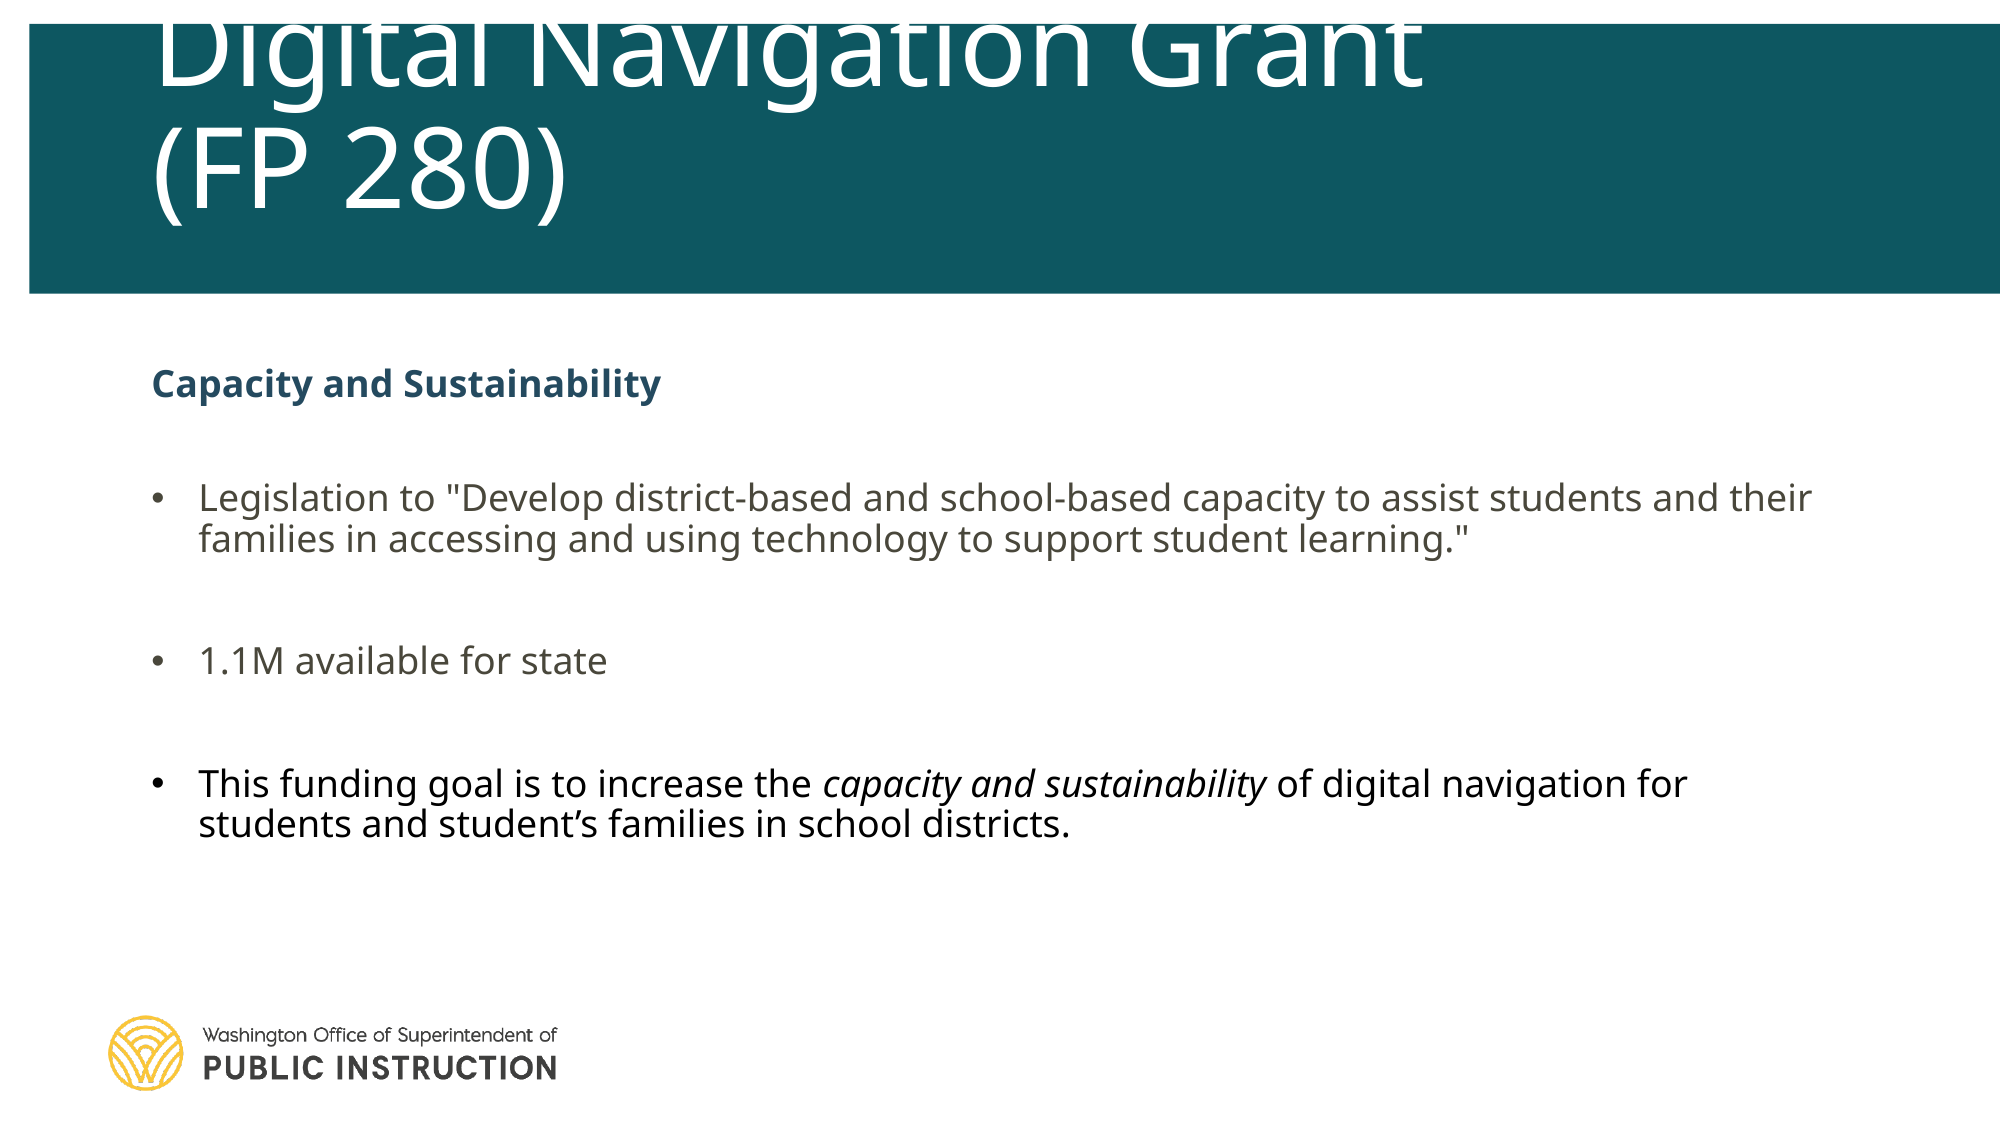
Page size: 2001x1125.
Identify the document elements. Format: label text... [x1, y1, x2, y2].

list Capacity and Sustainability Legislation to "Develop district-based and school-based capacity to assist students and their families in accessing and using technology to support student learning." 1.1M available for state This funding goal is to increase the capacity and sustainability of digital navigation for students and student’s families in school districts. [136, 292, 1862, 999]
picture [108, 1015, 558, 1091]
text_box [28, 23, 2000, 295]
title Digital Navigation Grant (FP 280) [137, 77, 1863, 240]
